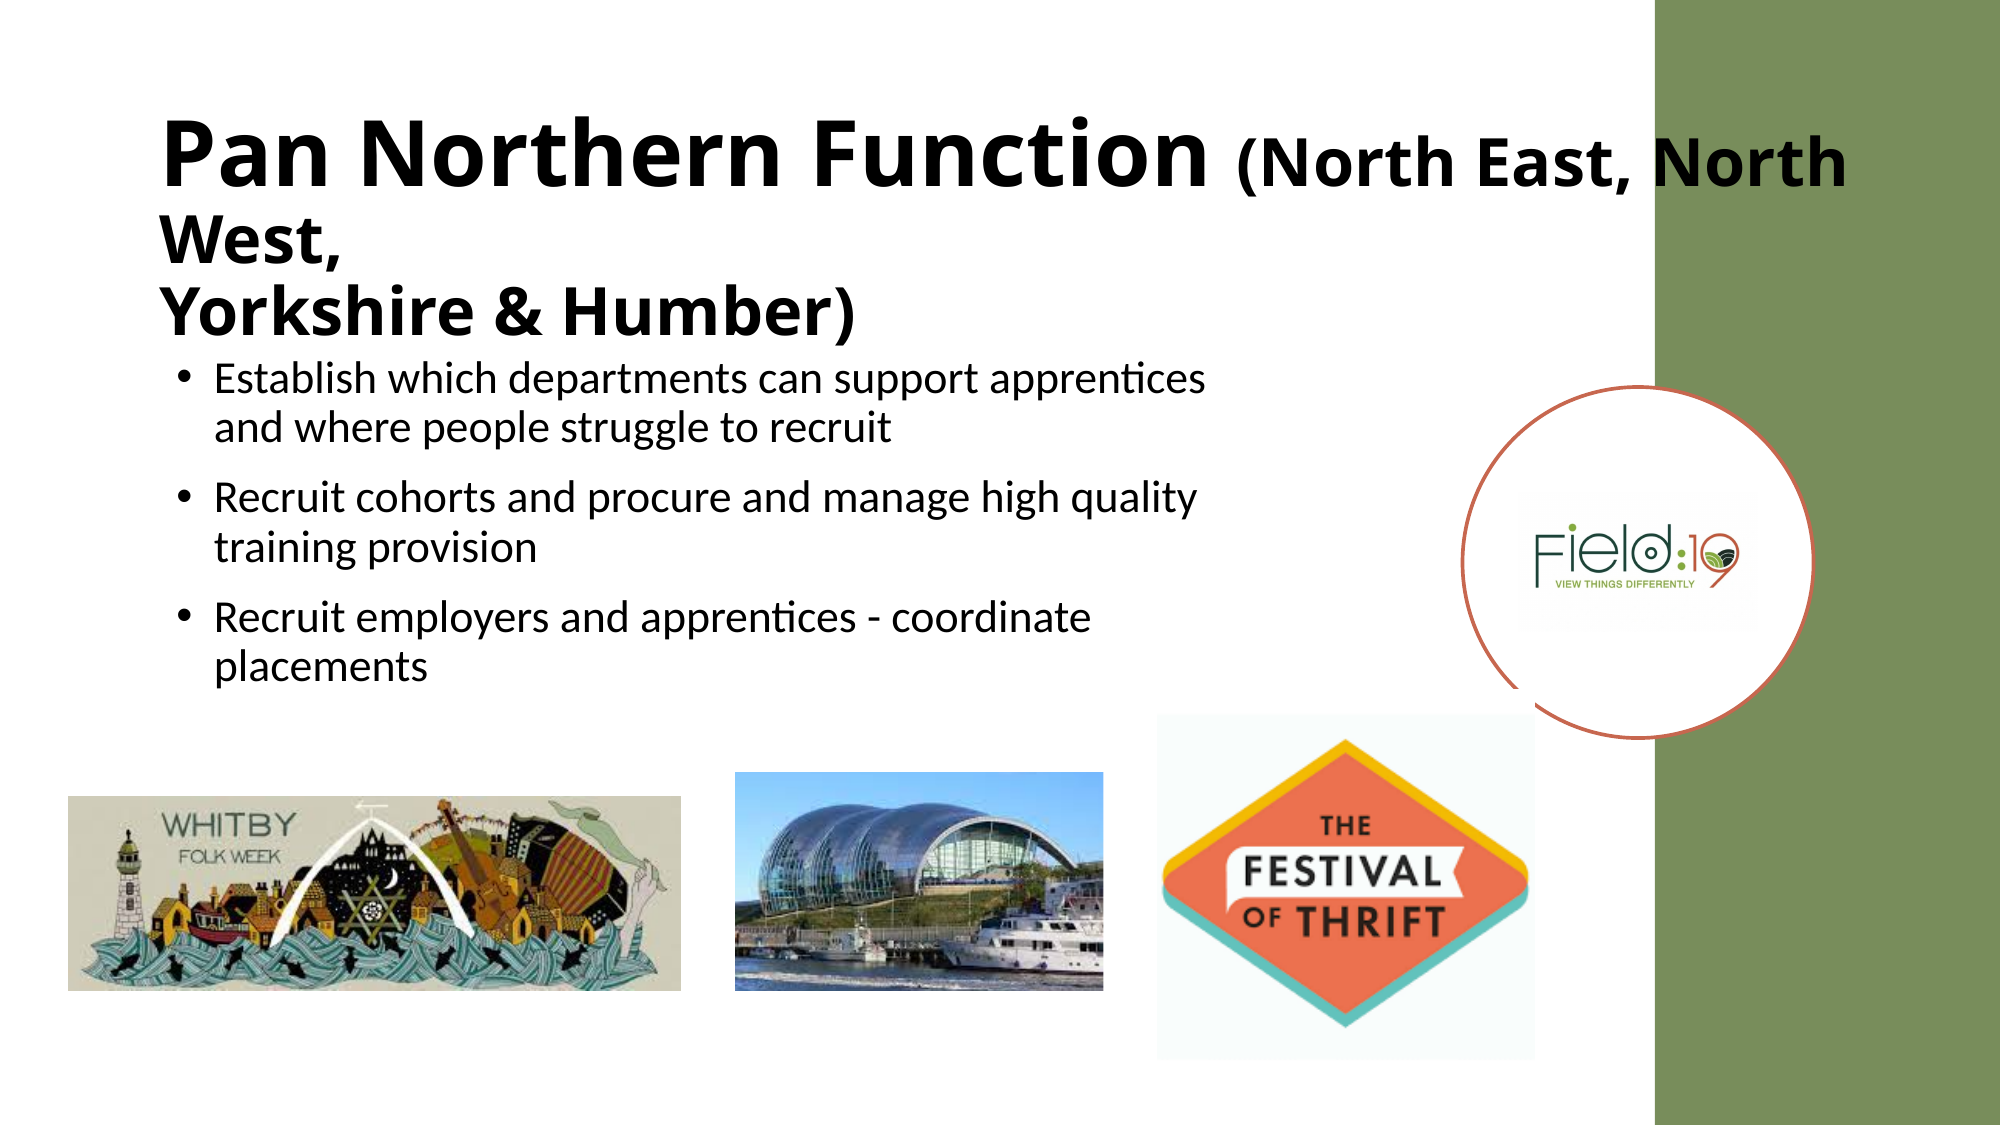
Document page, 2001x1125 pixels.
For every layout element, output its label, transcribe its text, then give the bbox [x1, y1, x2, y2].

picture [1518, 492, 1758, 632]
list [1157, 689, 1535, 1067]
picture [68, 796, 681, 991]
picture [735, 772, 1104, 991]
text_box [1461, 385, 1815, 740]
text_box Establish which departments can support apprentices and where people struggle to recruit Recruit cohorts and procure and manage high quality training provision Recruit employers and apprentices - coordinate placements [161, 312, 1223, 879]
title Pan Northern Function (North East, North West, Yorkshire & Humber) [144, 119, 1870, 338]
text_box [1654, 0, 2000, 1125]
